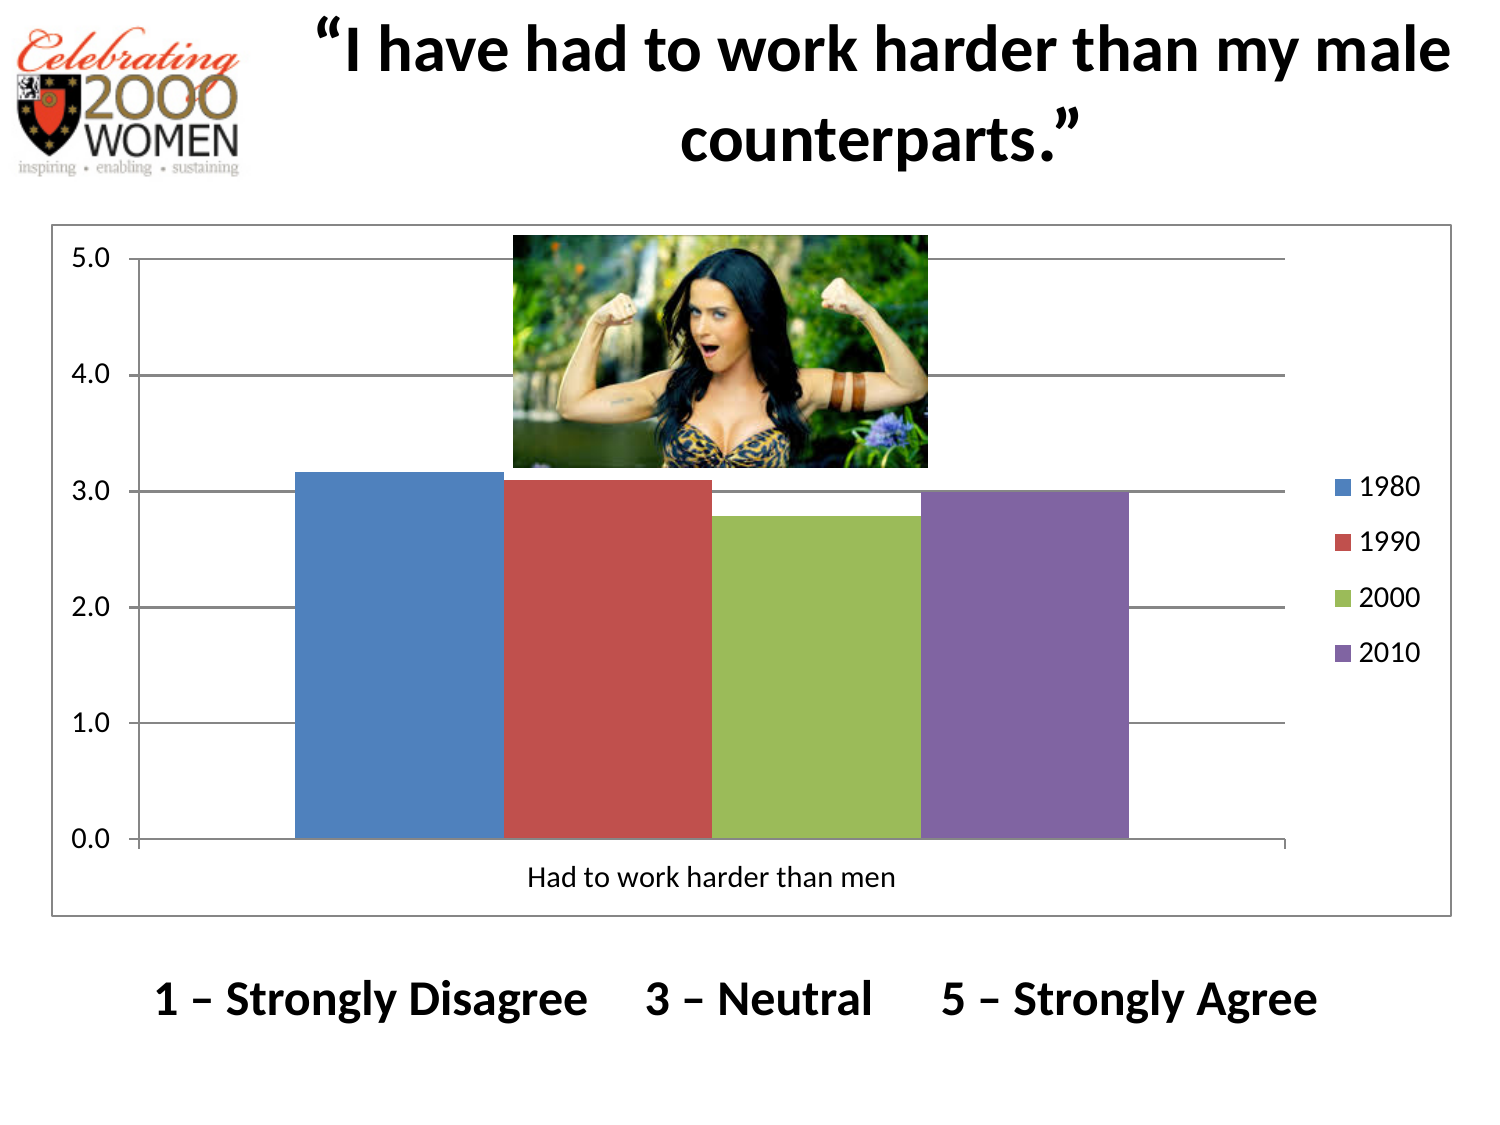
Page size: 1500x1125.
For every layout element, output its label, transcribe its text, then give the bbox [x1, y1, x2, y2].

picture [0, 1, 1453, 918]
title “I have had to work harder than my male counterparts.” [265, 0, 1500, 173]
text_box 1 – Strongly Disagree 3 – Neutral 5 – Strongly Agree [138, 957, 1365, 1033]
